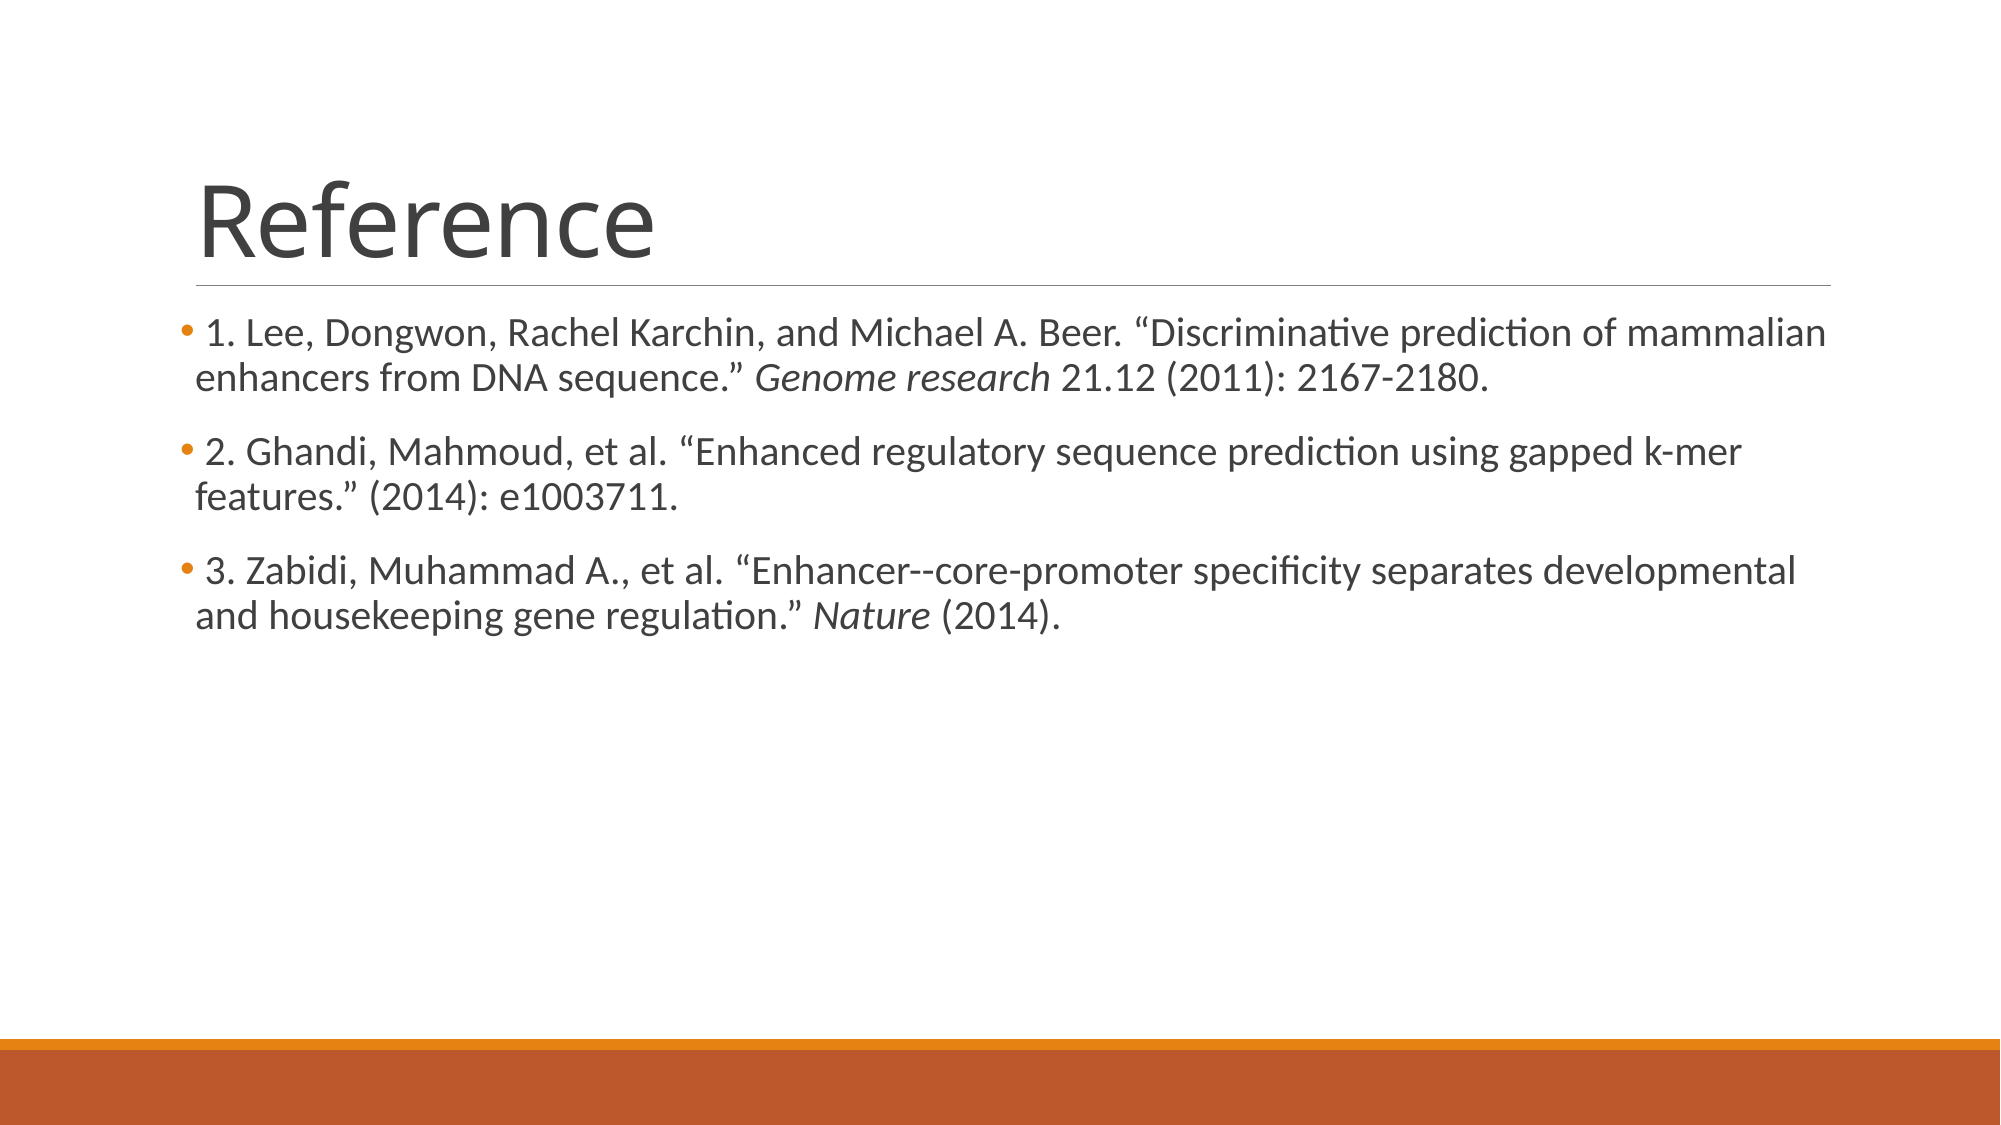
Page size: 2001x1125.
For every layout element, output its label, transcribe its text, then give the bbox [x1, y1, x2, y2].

title Reference [180, 47, 1830, 285]
list 1. Lee, Dongwon, Rachel Karchin, and Michael A. Beer. “Discriminative prediction of mammalian enhancers from DNA sequence.” Genome research 21.12 (2011): 2167-2180. 2. Ghandi, Mahmoud, et al. “Enhanced regulatory sequence prediction using gapped k-mer features.” (2014): e1003711. 3. Zabidi, Muhammad A., et al. “Enhancer--core-promoter specificity separates developmental and housekeeping gene regulation.” Nature (2014). [180, 302, 1830, 963]
